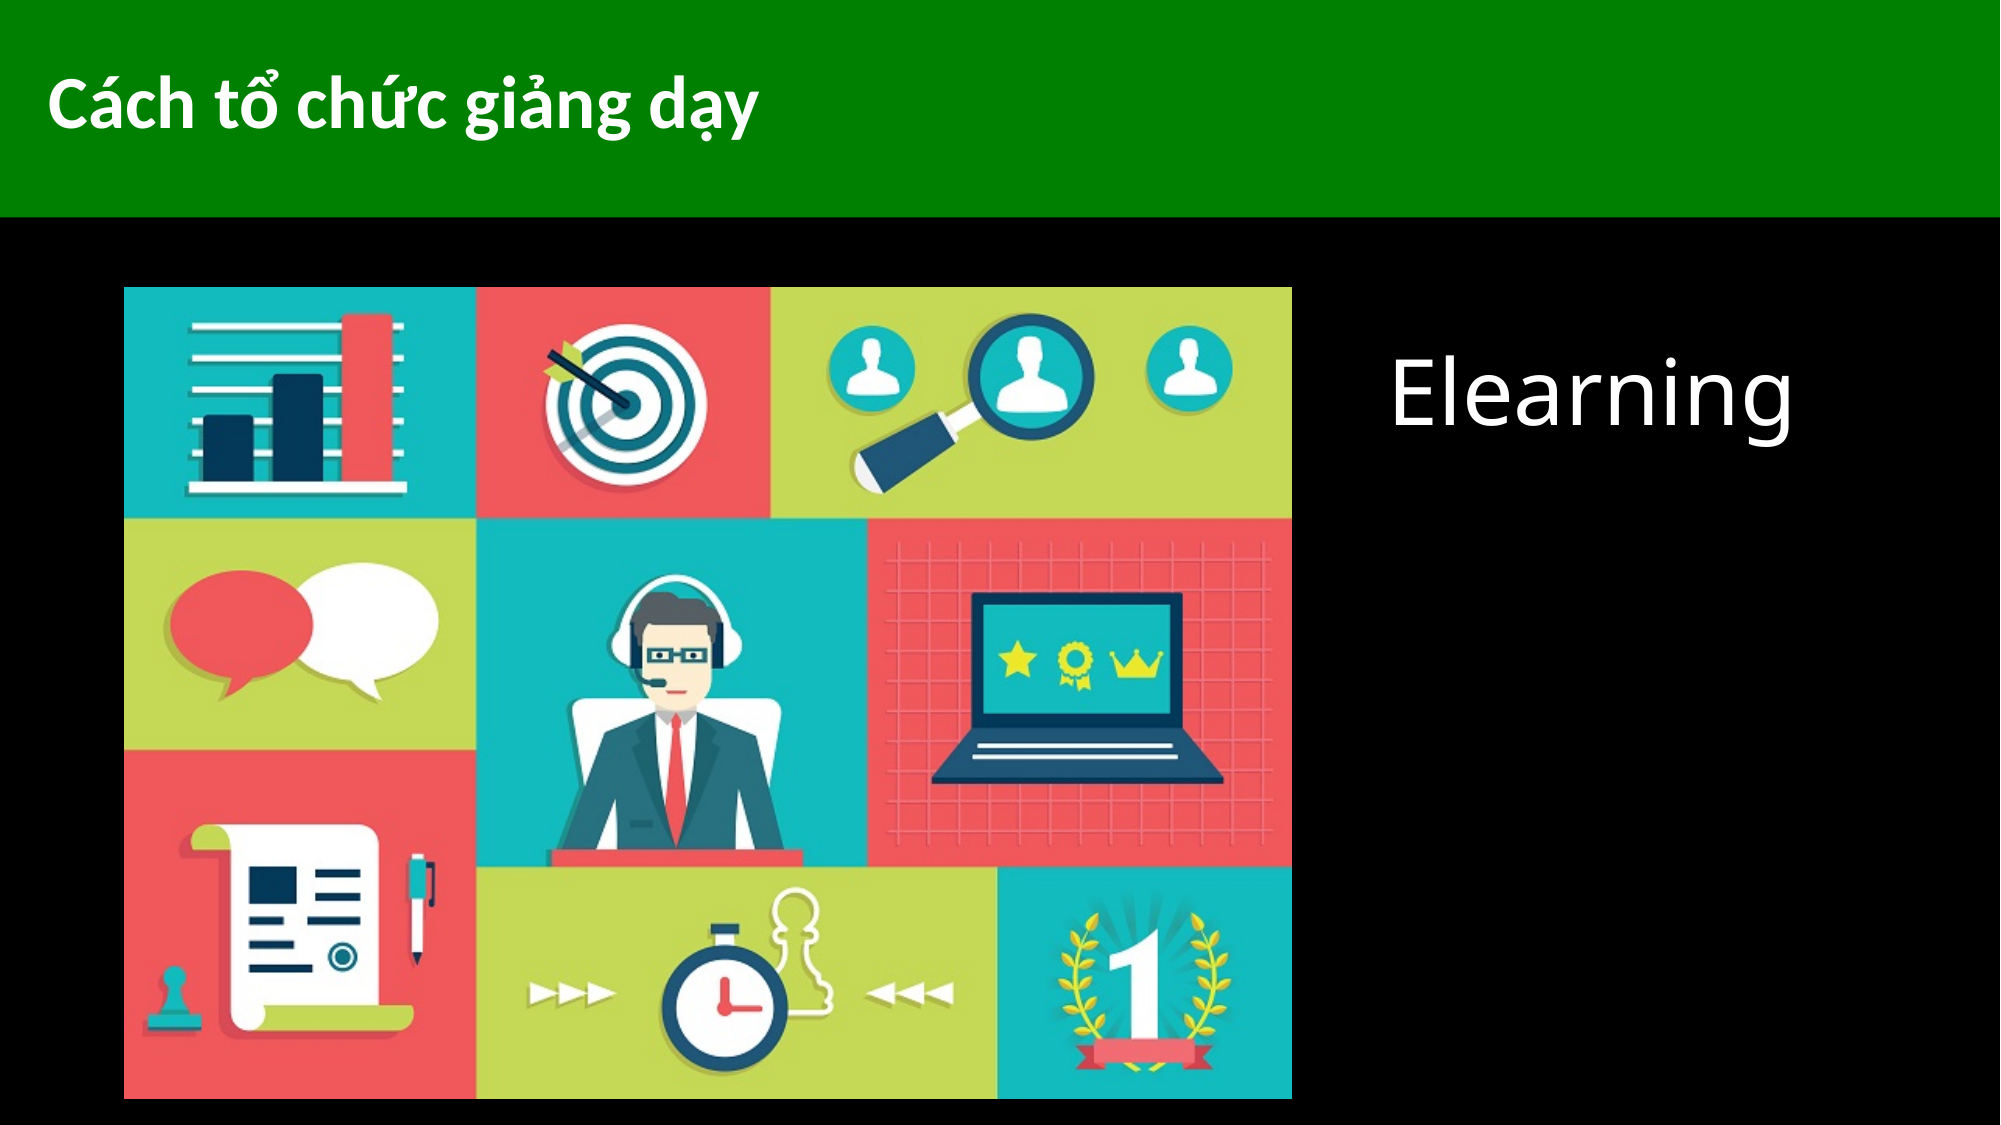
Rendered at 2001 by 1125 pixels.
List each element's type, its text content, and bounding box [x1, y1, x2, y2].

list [124, 287, 1292, 1099]
text_box Cách tổ chức giảng dạy [0, 0, 2000, 218]
title Elearning [1372, 287, 1885, 505]
